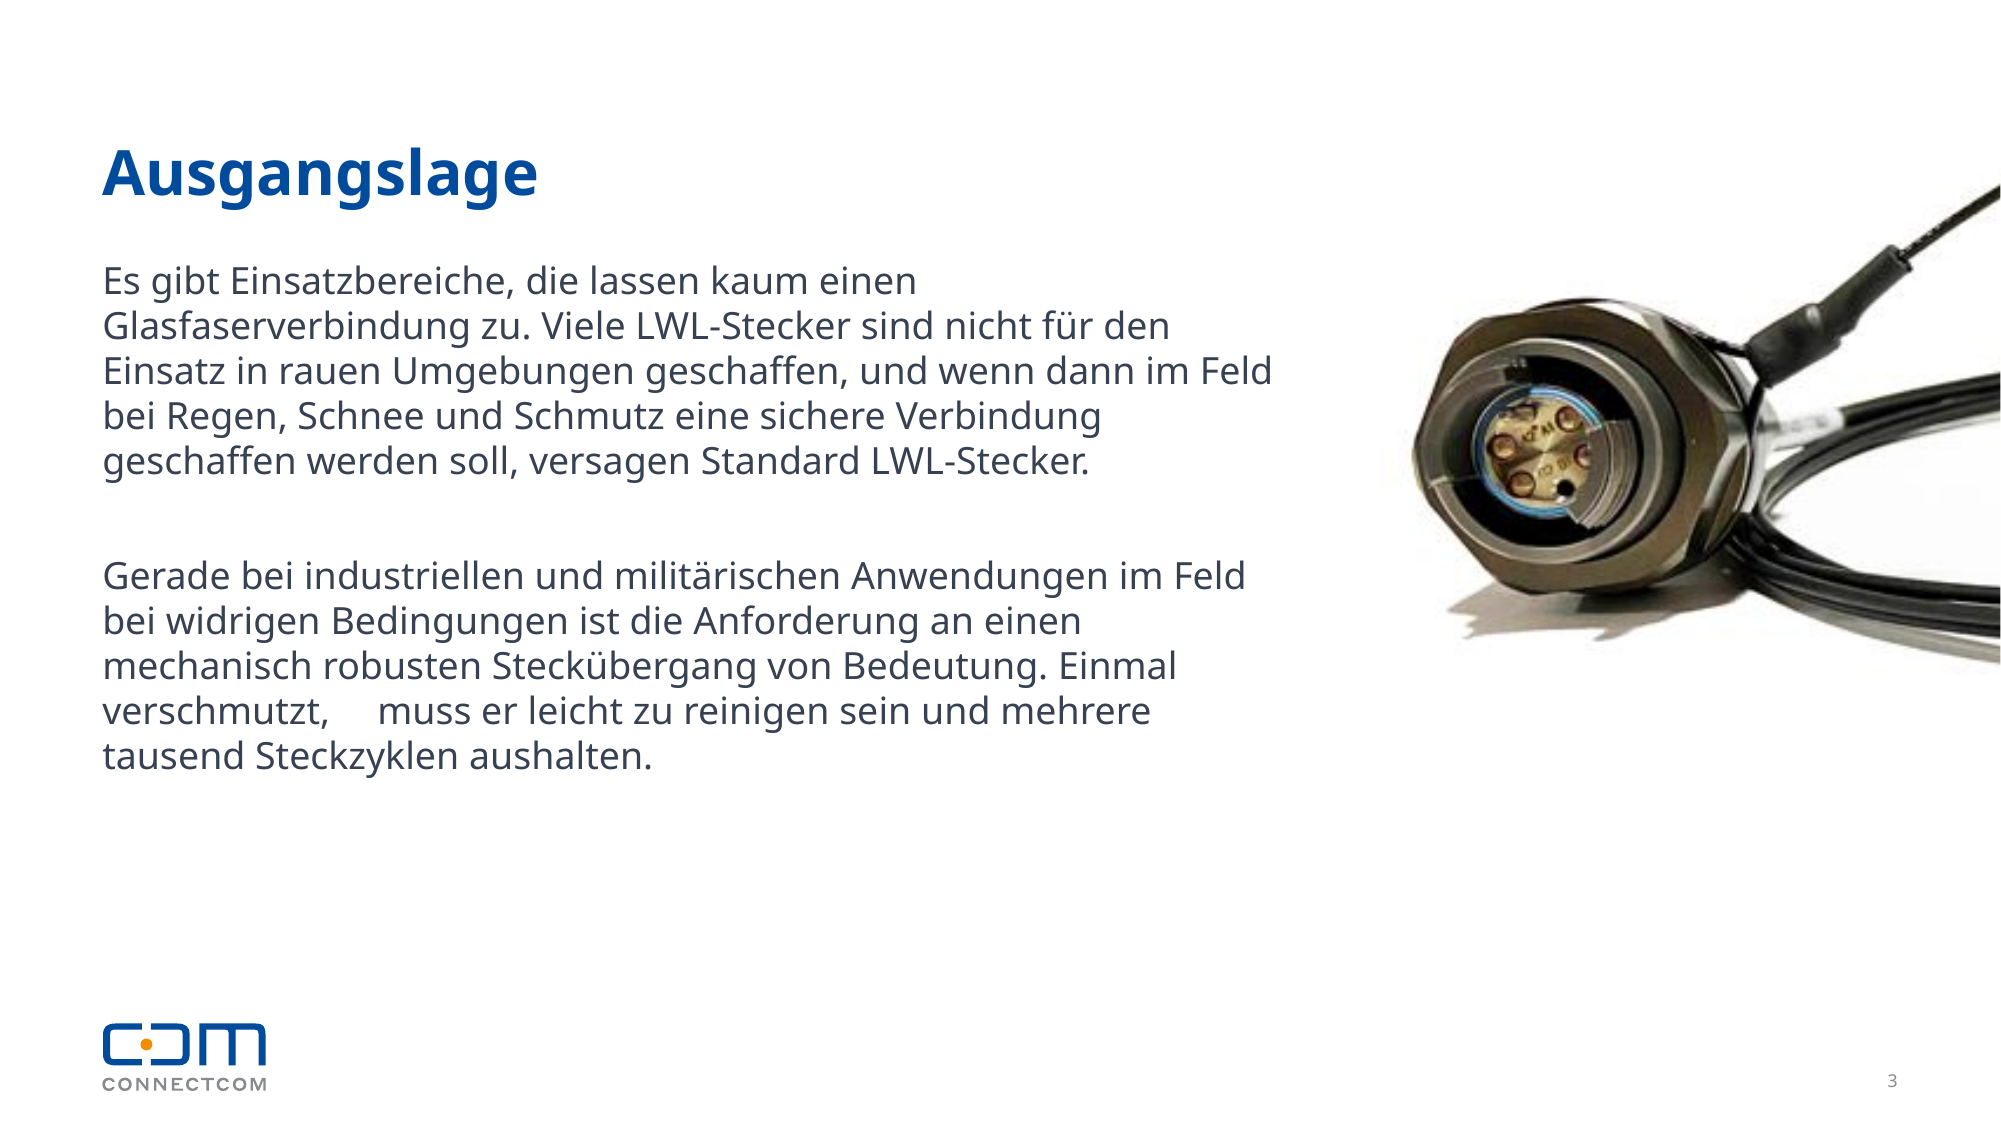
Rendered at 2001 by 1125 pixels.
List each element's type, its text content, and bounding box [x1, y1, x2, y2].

picture [1330, 0, 2001, 1038]
title Ausgangslage [102, 54, 1331, 209]
slide_number 3 [1850, 1058, 1898, 1094]
list Es gibt Einsatzbereiche, die lassen kaum einen Glasfaserverbindung zu. Viele LWL-Stecker sind nicht für den Einsatz in rauen Umgebungen geschaffen, und wenn dann im Feld bei Regen, Schnee und Schmutz eine sichere Verbindung geschaffen werden soll, versagen Standard LWL-Stecker. Gerade bei industriellen und militärischen Anwendungen im Feld bei widrigen Bedingungen ist die Anforderung an einen mechanisch robusten Steckübergang von Bedeutung. Einmal verschmutzt, muss er leicht zu reinigen sein und mehrere tausend Steckzyklen aushalten. [102, 257, 1284, 990]
